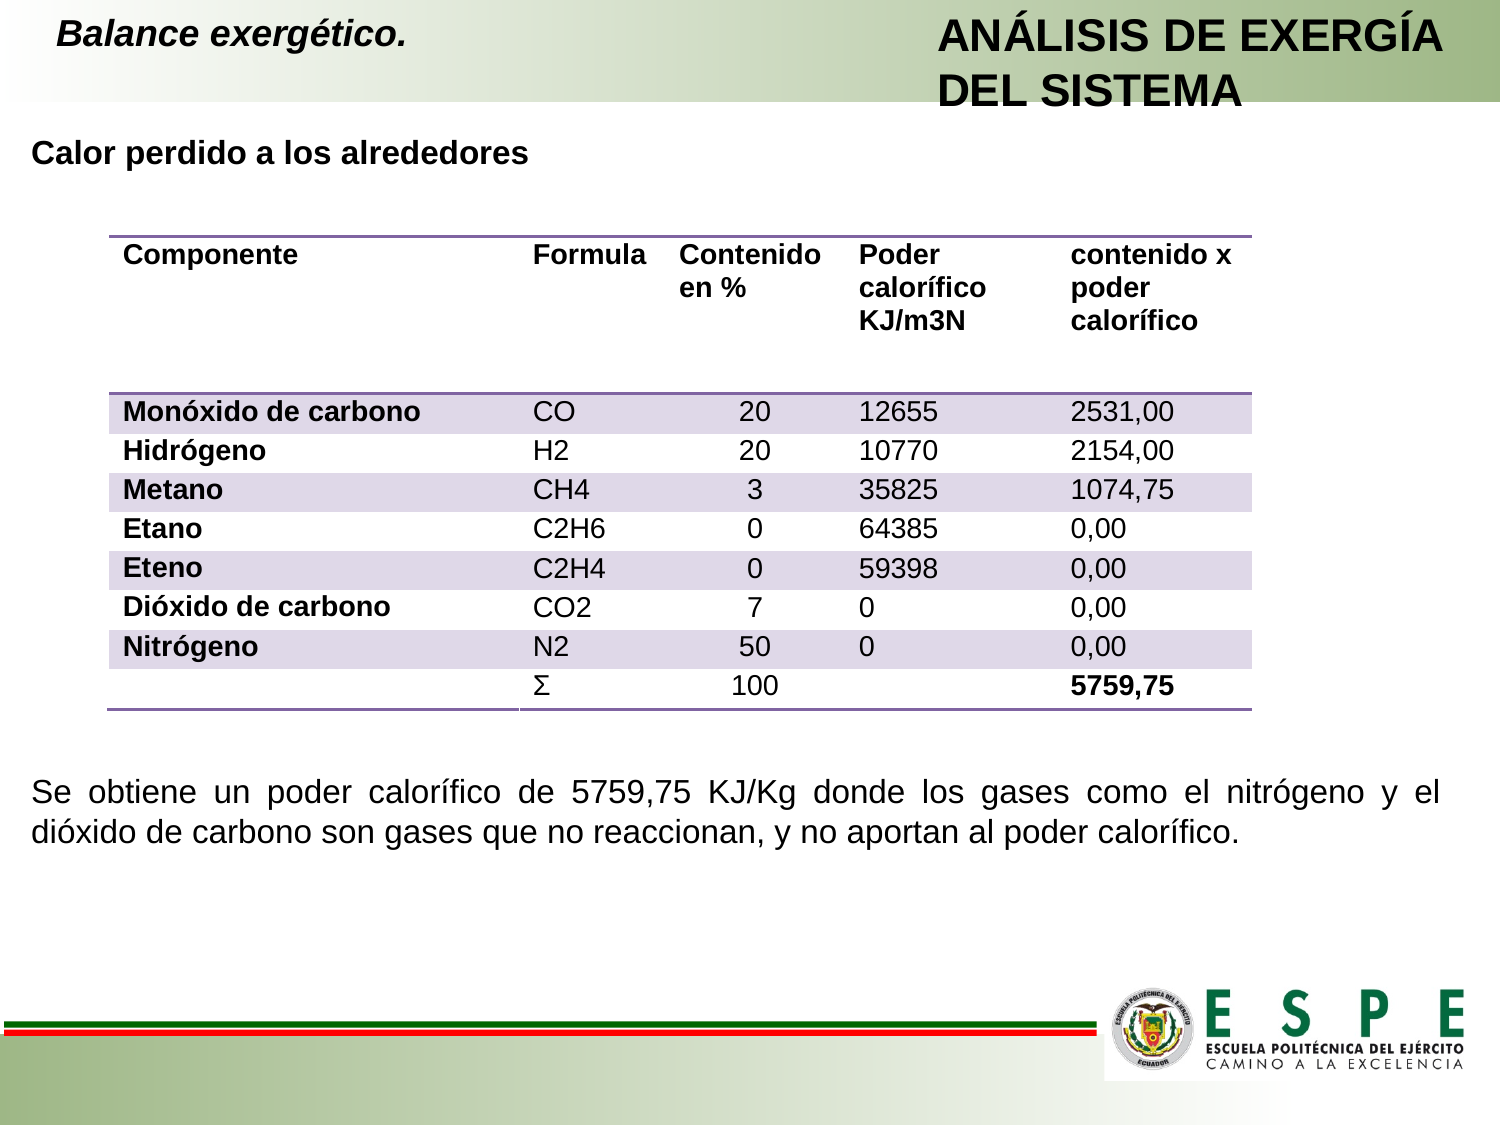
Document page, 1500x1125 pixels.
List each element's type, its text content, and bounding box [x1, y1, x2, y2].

picture [1104, 976, 1483, 1081]
text_box ANÁLISIS DE EXERGÍA DEL SISTEMA [922, 0, 1496, 123]
picture [106, 235, 1256, 778]
title Balance exergético. [41, 1, 526, 72]
